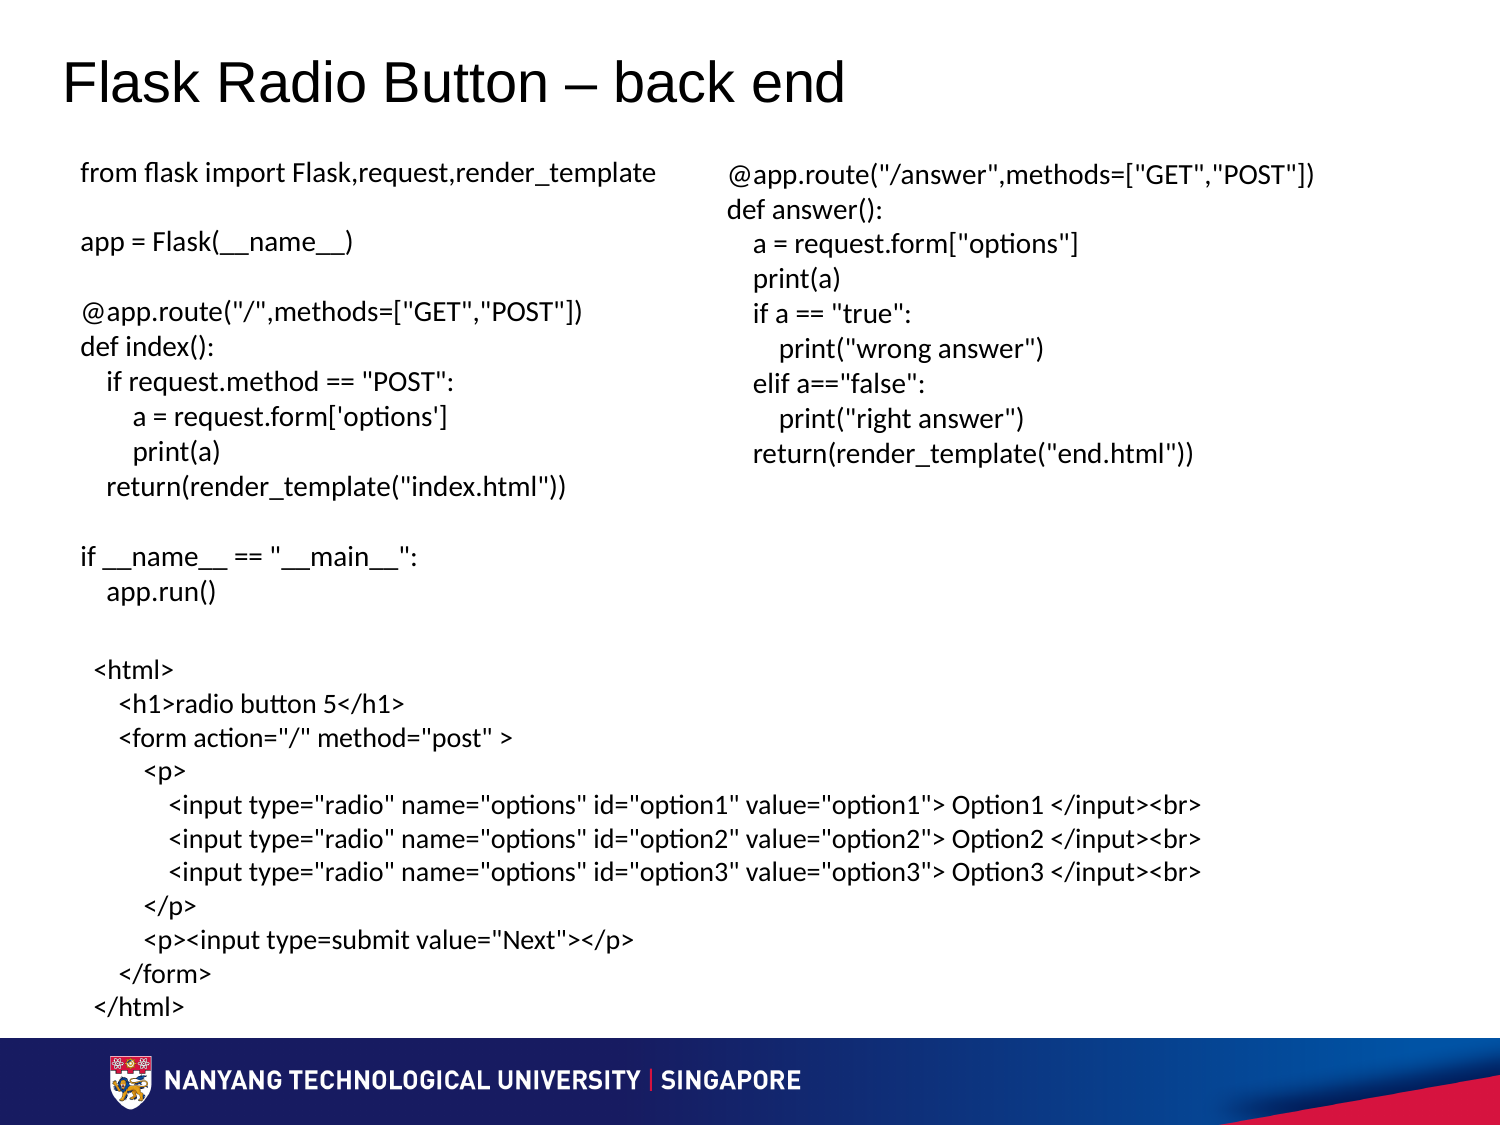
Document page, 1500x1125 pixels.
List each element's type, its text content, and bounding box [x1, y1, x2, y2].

text_box @app.route("/answer",methods=["GET","POST"]) def answer(): a = request.form["options"] print(a) if a == "true": print("wrong answer") elif a=="false": print("right answer") return(render_template("end.html")) [712, 147, 1379, 477]
text_box from flask import Flask,request,render_template app = Flask(__name__) @app.route("/",methods=["GET","POST"]) def index(): if request.method == "POST": a = request.form['options'] print(a) return(render_template("index.html")) if __name__ == "__main__": app.run() [65, 145, 816, 615]
title Flask Radio Button – back end [47, 13, 970, 146]
text_box <html> <h1>radio button 5</h1> <form action="/" method="post" > <p> <input type="radio" name="options" id="option1" value="option1"> Option1 </input><br> <input type="radio" name="options" id="option2" value="option2"> Option2 </input><br> <input type="radio" name="options" id="option3" value="option3"> Option3 </input><br> </p> <p><input type=submit value="Next"></p> </form> </html> [78, 644, 1291, 1030]
picture [0, 1038, 1500, 1125]
